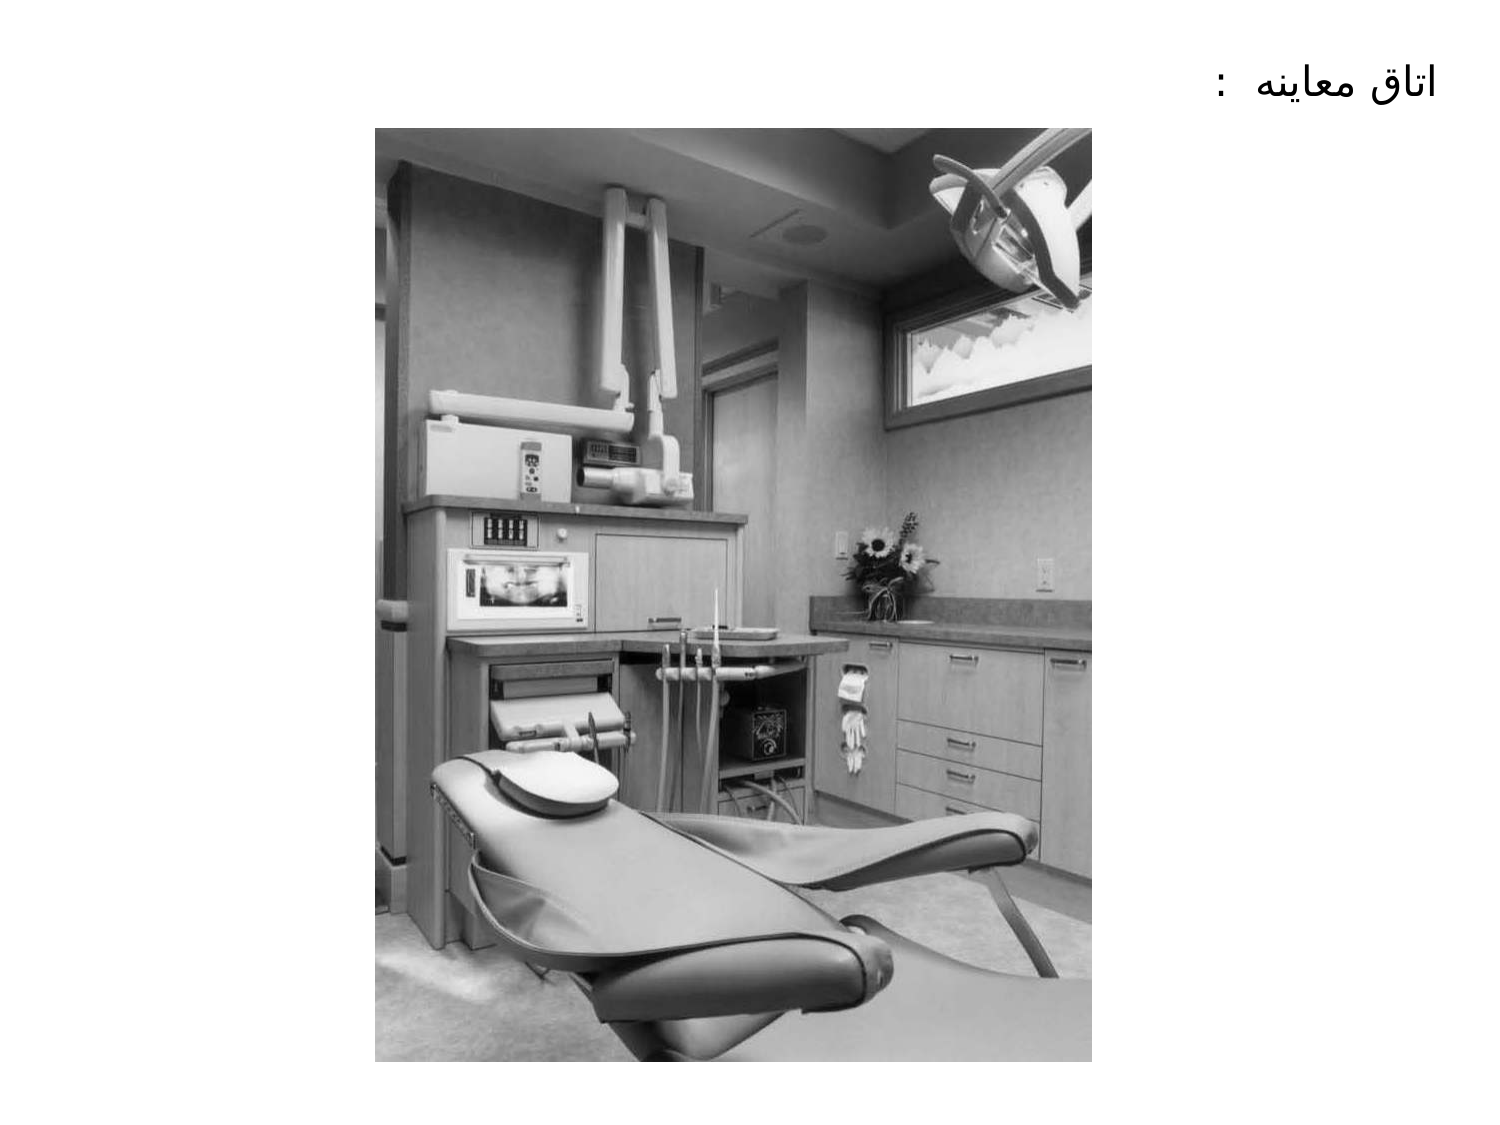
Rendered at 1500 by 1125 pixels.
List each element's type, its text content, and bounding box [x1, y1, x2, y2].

text_box اتاق معاينه : [403, 46, 1453, 129]
picture [374, 128, 1093, 1063]
